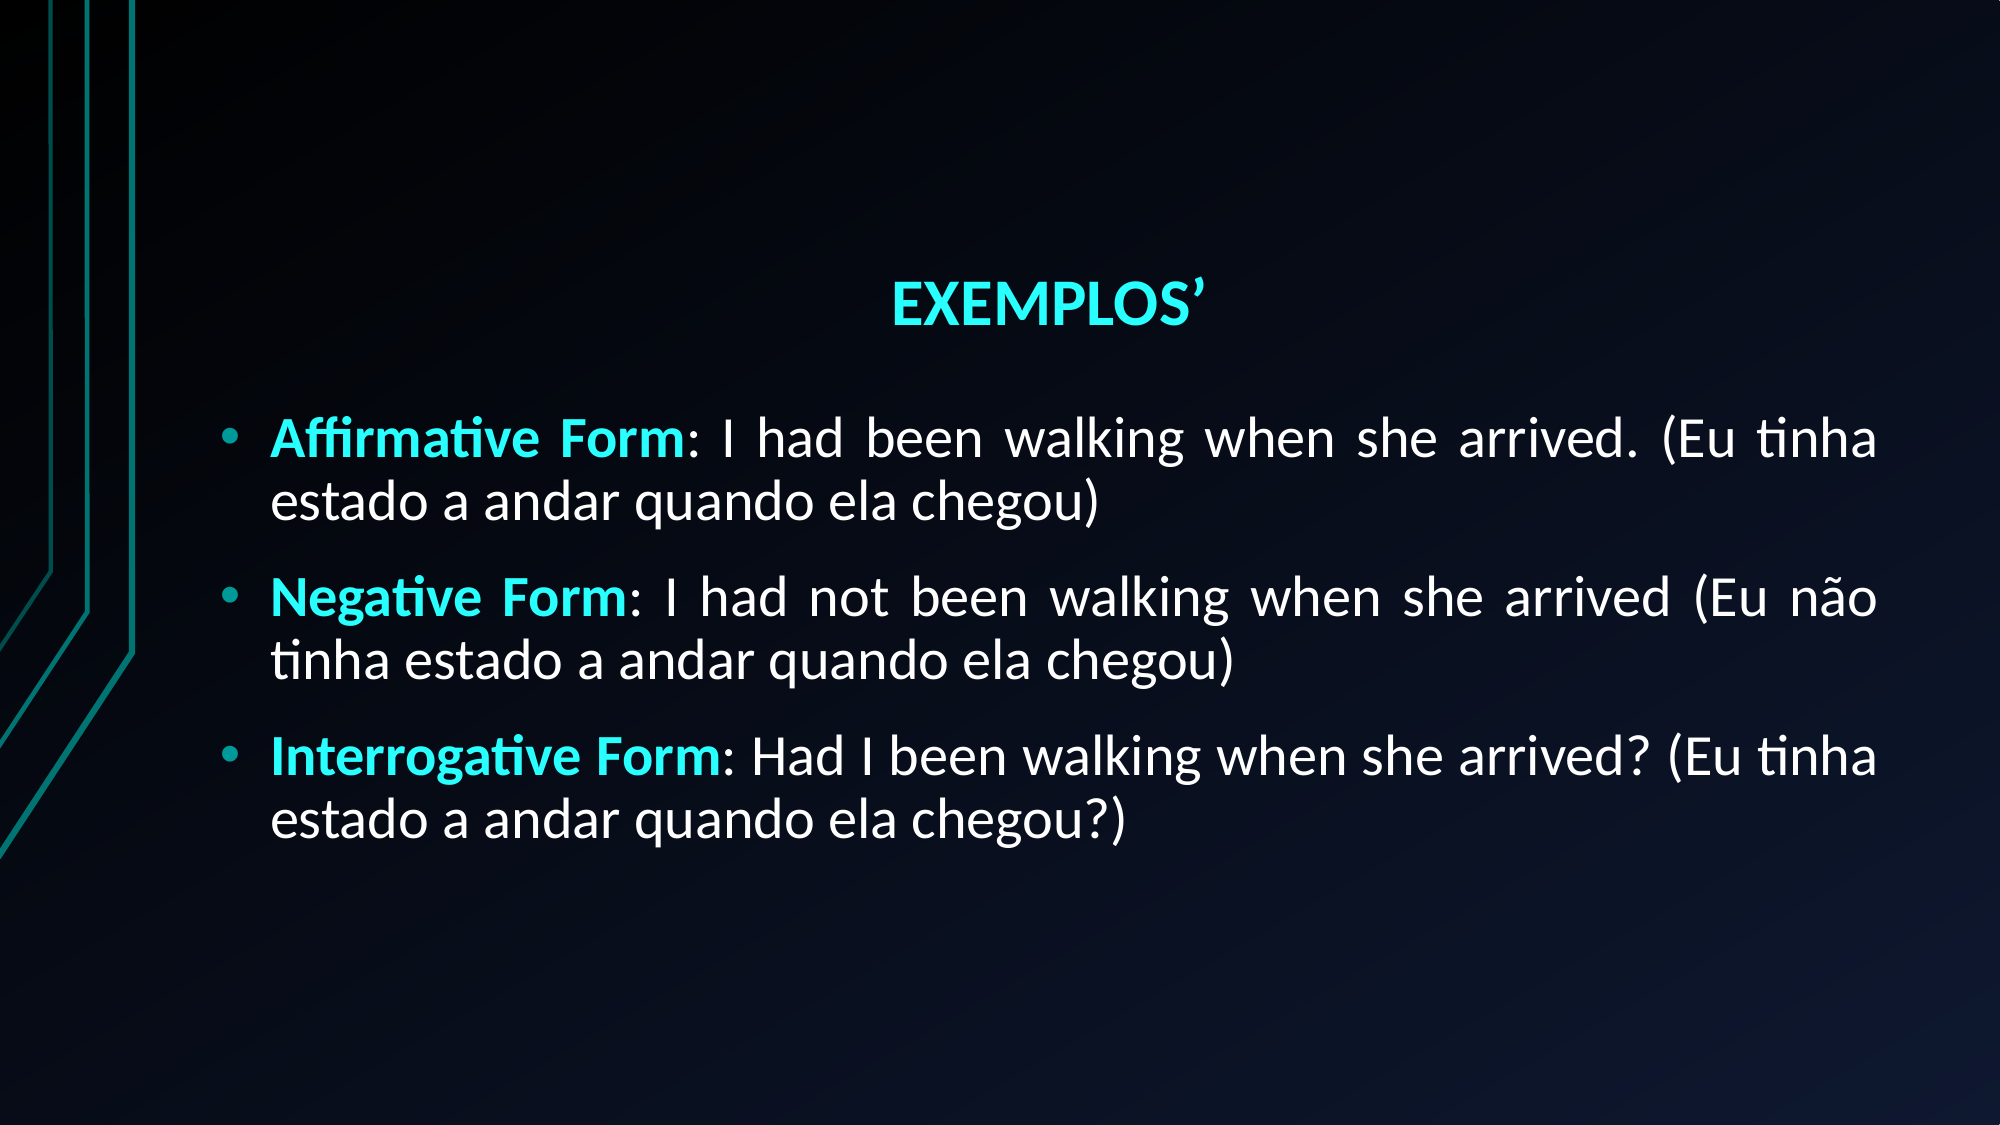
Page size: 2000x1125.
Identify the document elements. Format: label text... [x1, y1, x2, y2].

list Affirmative Form: I had been walking when she arrived. (Eu tinha estado a andar quando ela chegou) Negative Form: I had not been walking when she arrived (Eu não tinha estado a andar quando ela chegou) Interrogative Form: Had I been walking when she arrived? (Eu tinha estado a andar quando ela chegou?) [199, 397, 1900, 1125]
title EXEMPLOS’ [224, 149, 1875, 350]
